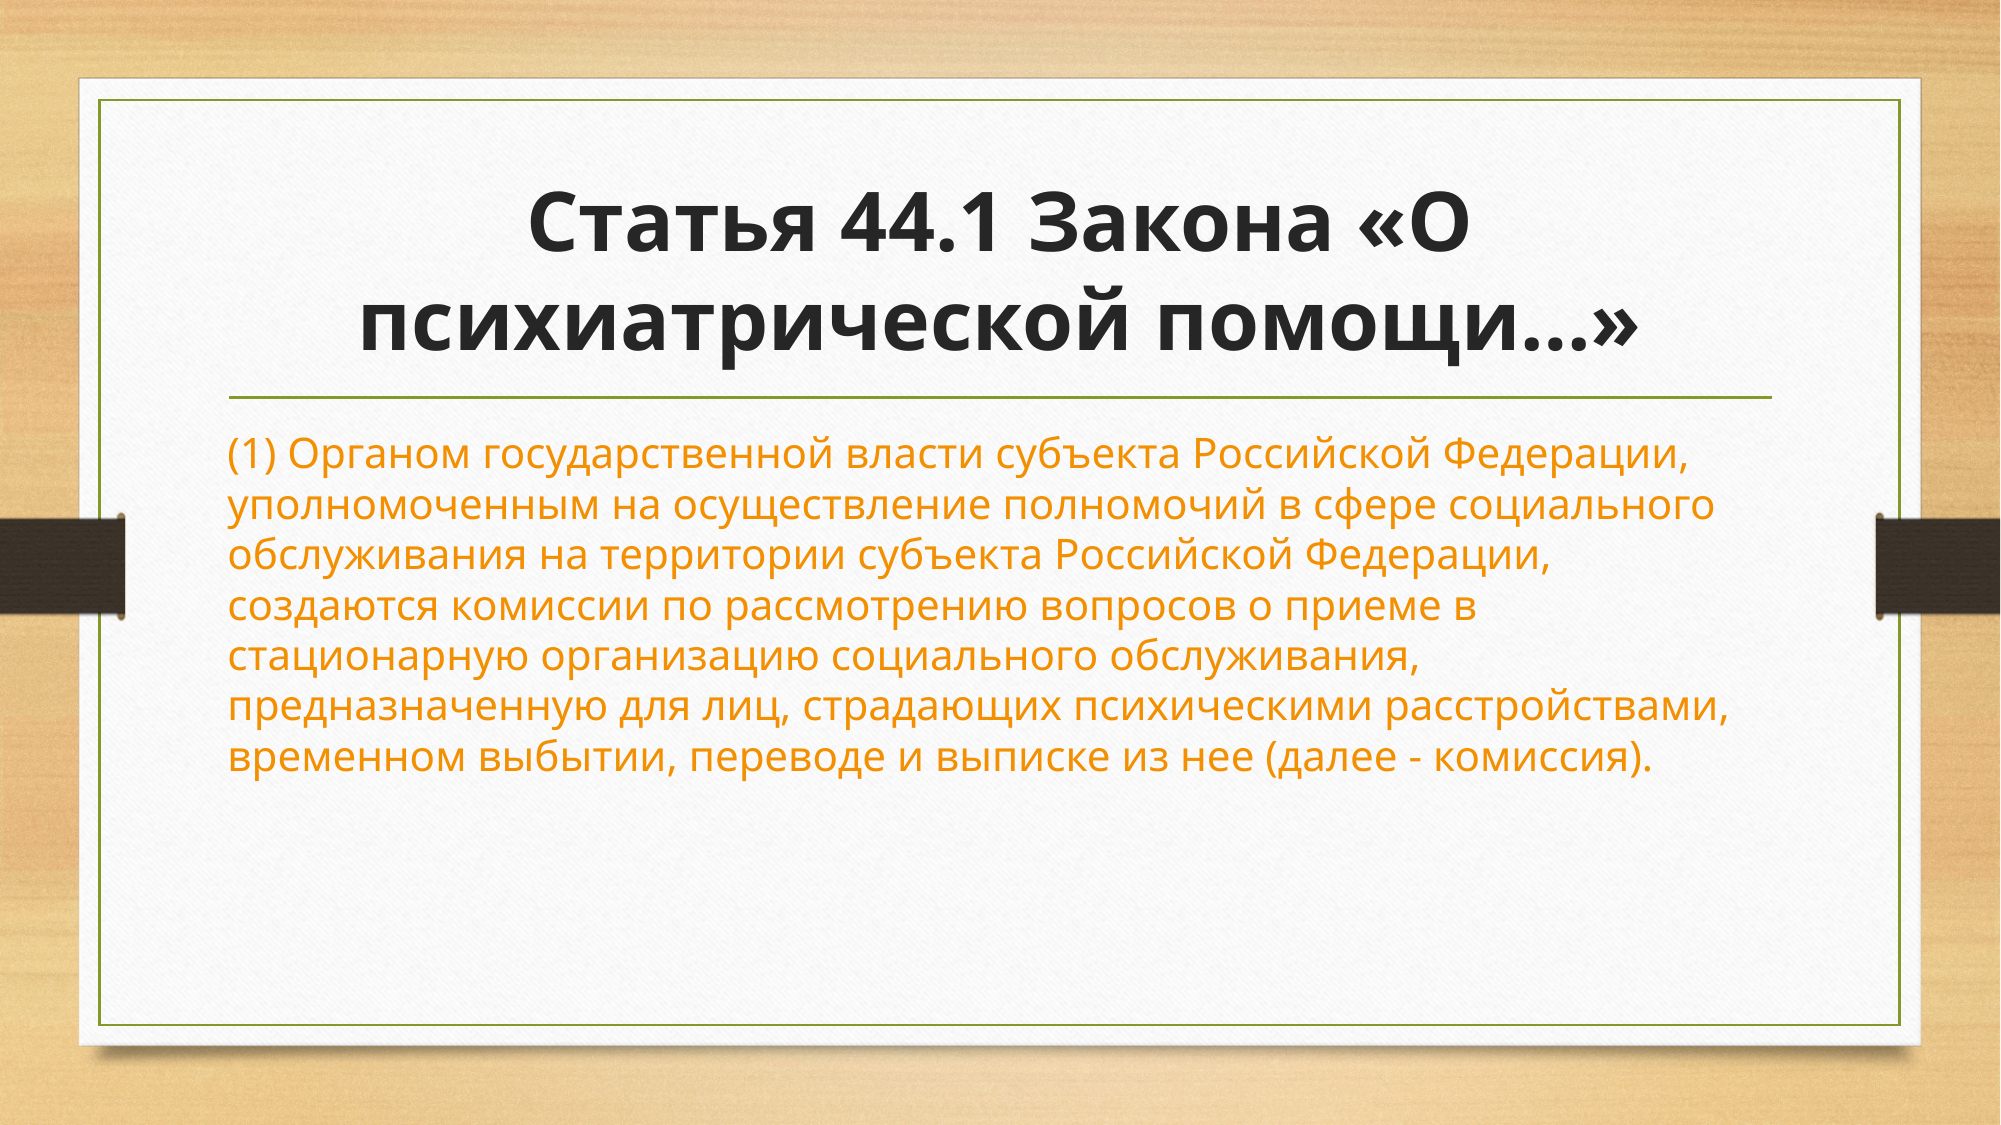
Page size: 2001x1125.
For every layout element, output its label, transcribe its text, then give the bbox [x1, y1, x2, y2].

picture [0, 0, 2001, 1125]
title Статья 44.1 Закона «О психиатрической помощи…» [212, 161, 1788, 375]
list (1) Органом государственной власти субъекта Российской Федерации, уполномоченным на осуществление полномочий в сфере социального обслуживания на территории субъекта Российской Федерации, создаются комиссии по рассмотрению вопросов о приеме в стационарную организацию социального обслуживания, предназначенную для лиц, страдающих психическими расстройствами, временном выбытии, переводе и выписке из нее (далее - комиссия). [212, 419, 1788, 964]
